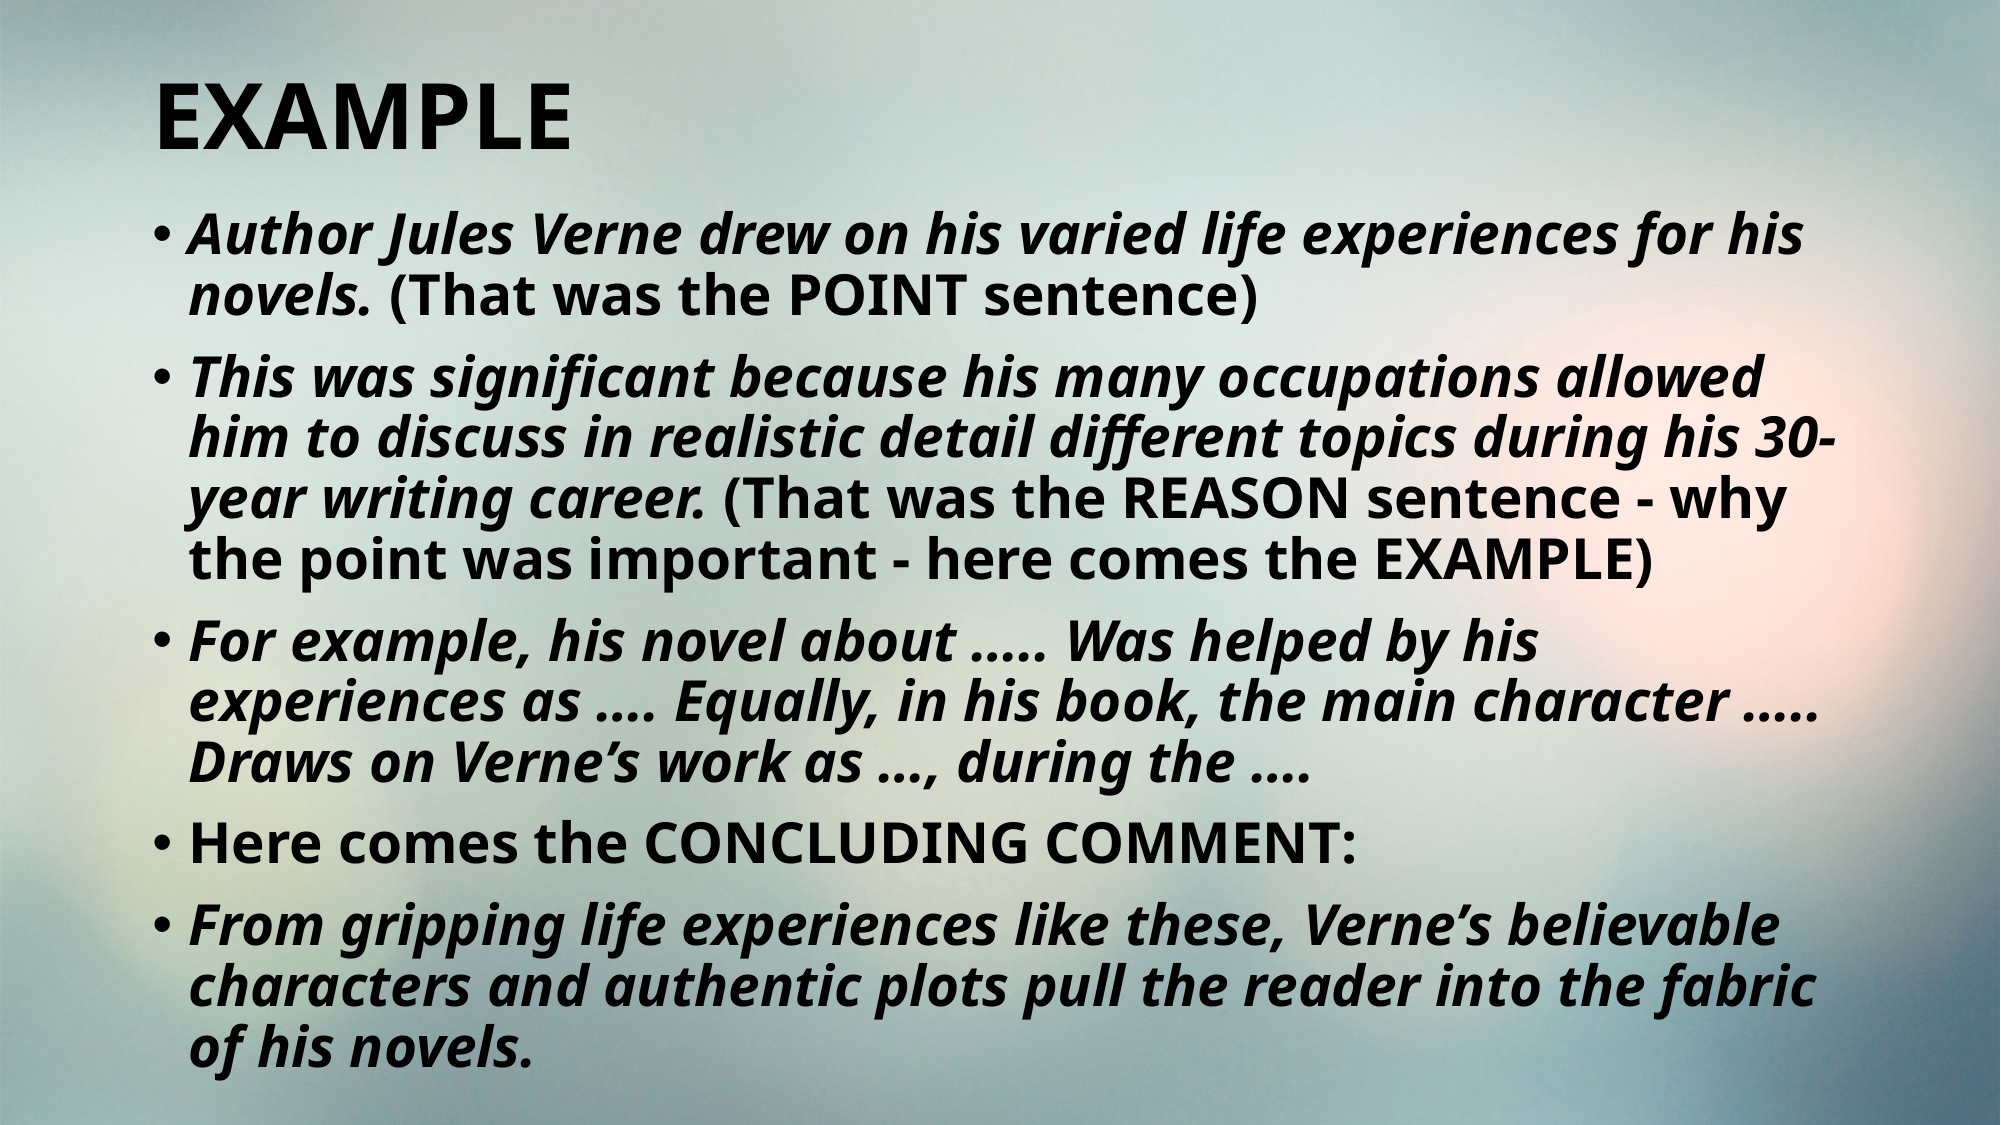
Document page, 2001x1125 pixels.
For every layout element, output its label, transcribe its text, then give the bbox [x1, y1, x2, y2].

list Author Jules Verne drew on his varied life experiences for his novels. (That was the POINT sentence) This was significant because his many occupations allowed him to discuss in realistic detail different topics during his 30-year writing career. (That was the REASON sentence - why the point was important - here comes the EXAMPLE) For example, his novel about ….. Was helped by his experiences as …. Equally, in his book, the main character ….. Draws on Verne’s work as …, during the …. Here comes the CONCLUDING COMMENT: From gripping life experiences like these, Verne’s believable characters and authentic plots pull the reader into the fabric of his novels. [137, 198, 1863, 1090]
picture [0, 0, 2000, 1125]
title EXAMPLE [137, 53, 1863, 186]
